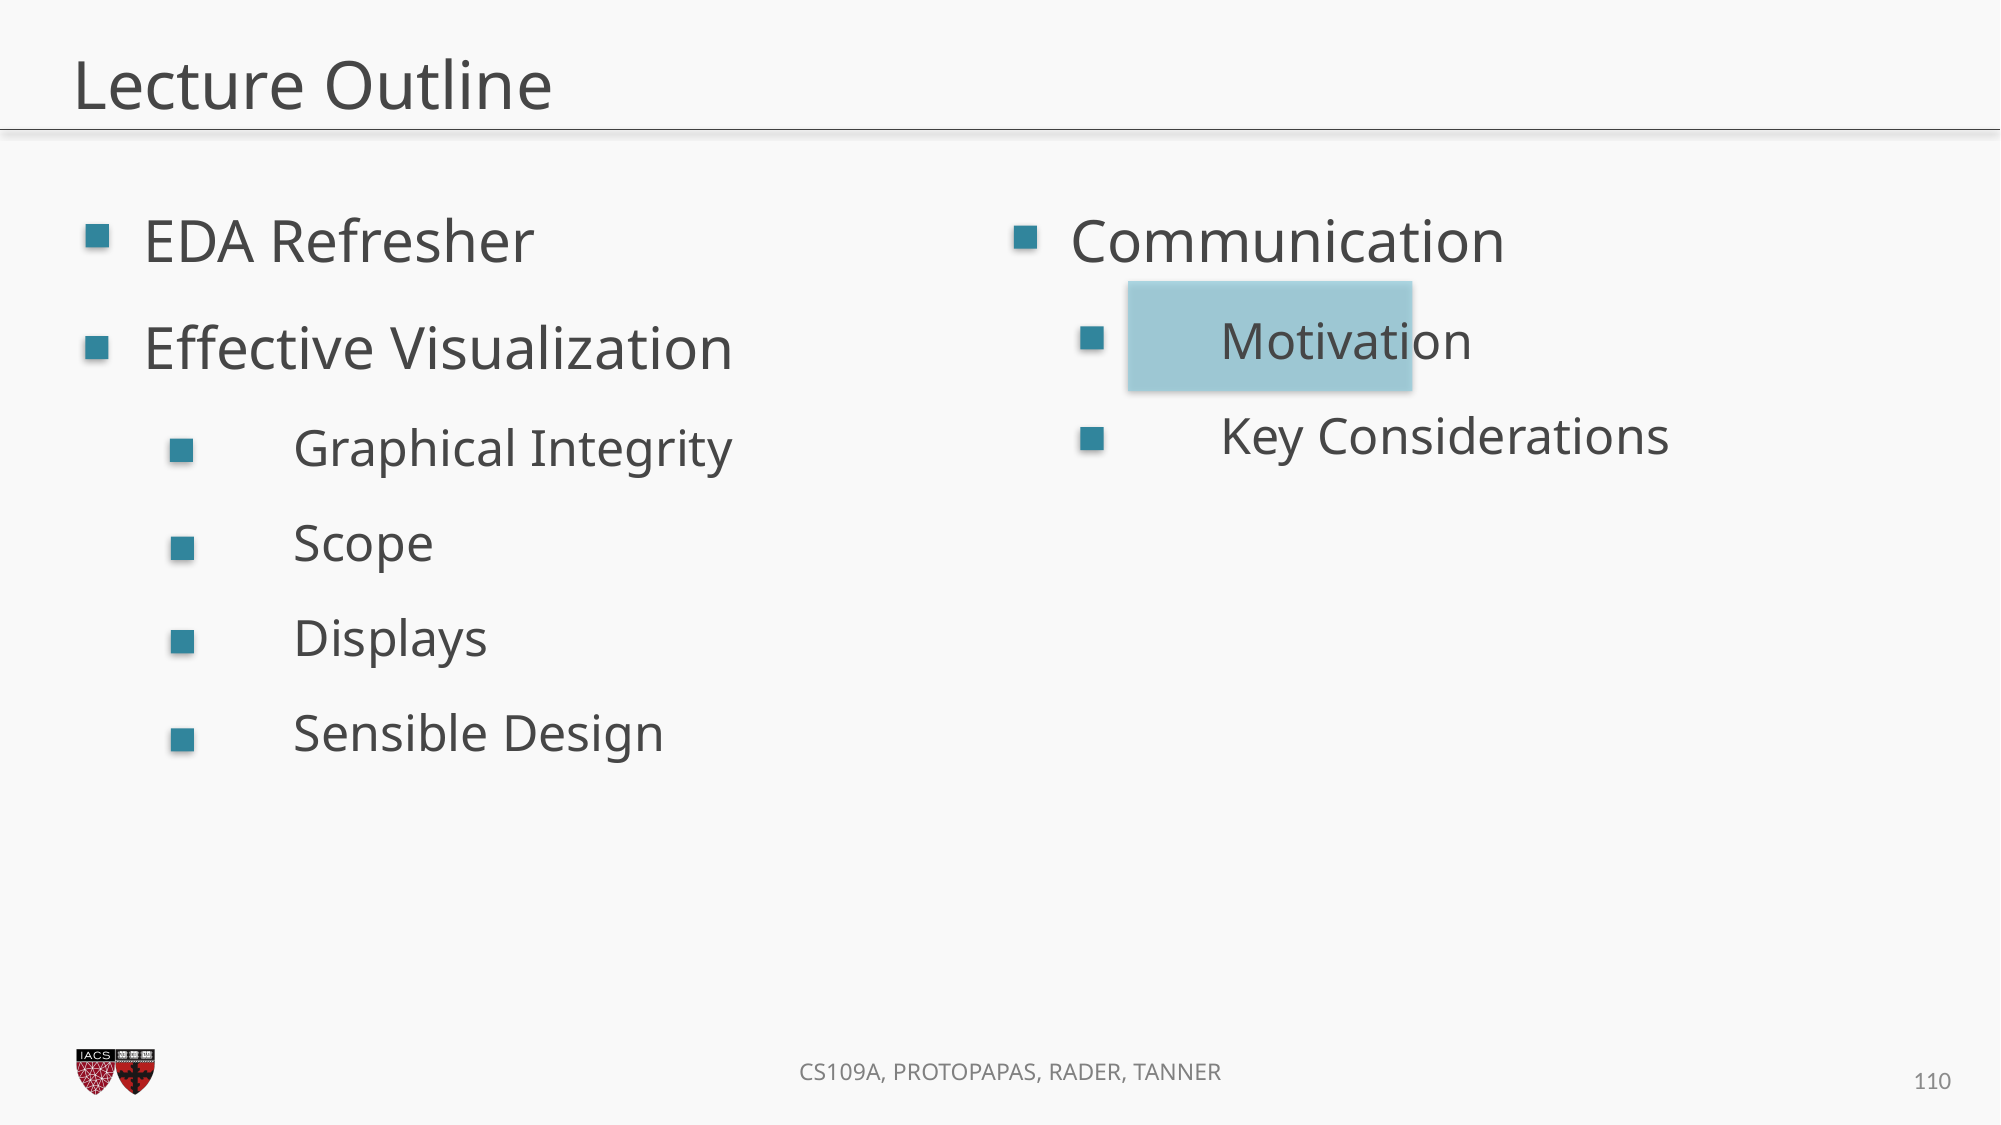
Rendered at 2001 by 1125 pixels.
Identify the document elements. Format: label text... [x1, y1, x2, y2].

text_box Communication Motivation Key Considerations [1056, 197, 1744, 923]
picture [75, 1049, 155, 1095]
text_box [1013, 225, 1038, 249]
text_box [1080, 426, 1104, 451]
text_box [170, 629, 195, 654]
text_box [85, 223, 110, 248]
text_box [170, 728, 195, 752]
text_box [170, 536, 195, 561]
text_box [169, 438, 194, 463]
text_box [85, 335, 109, 360]
slide_number 109 [1500, 1050, 1967, 1110]
list EDA Refresher Effective Visualization Graphical Integrity Scope Displays Sensible Design [128, 197, 817, 923]
title Lecture Outline [57, 35, 1943, 162]
text_box [1080, 326, 1104, 350]
